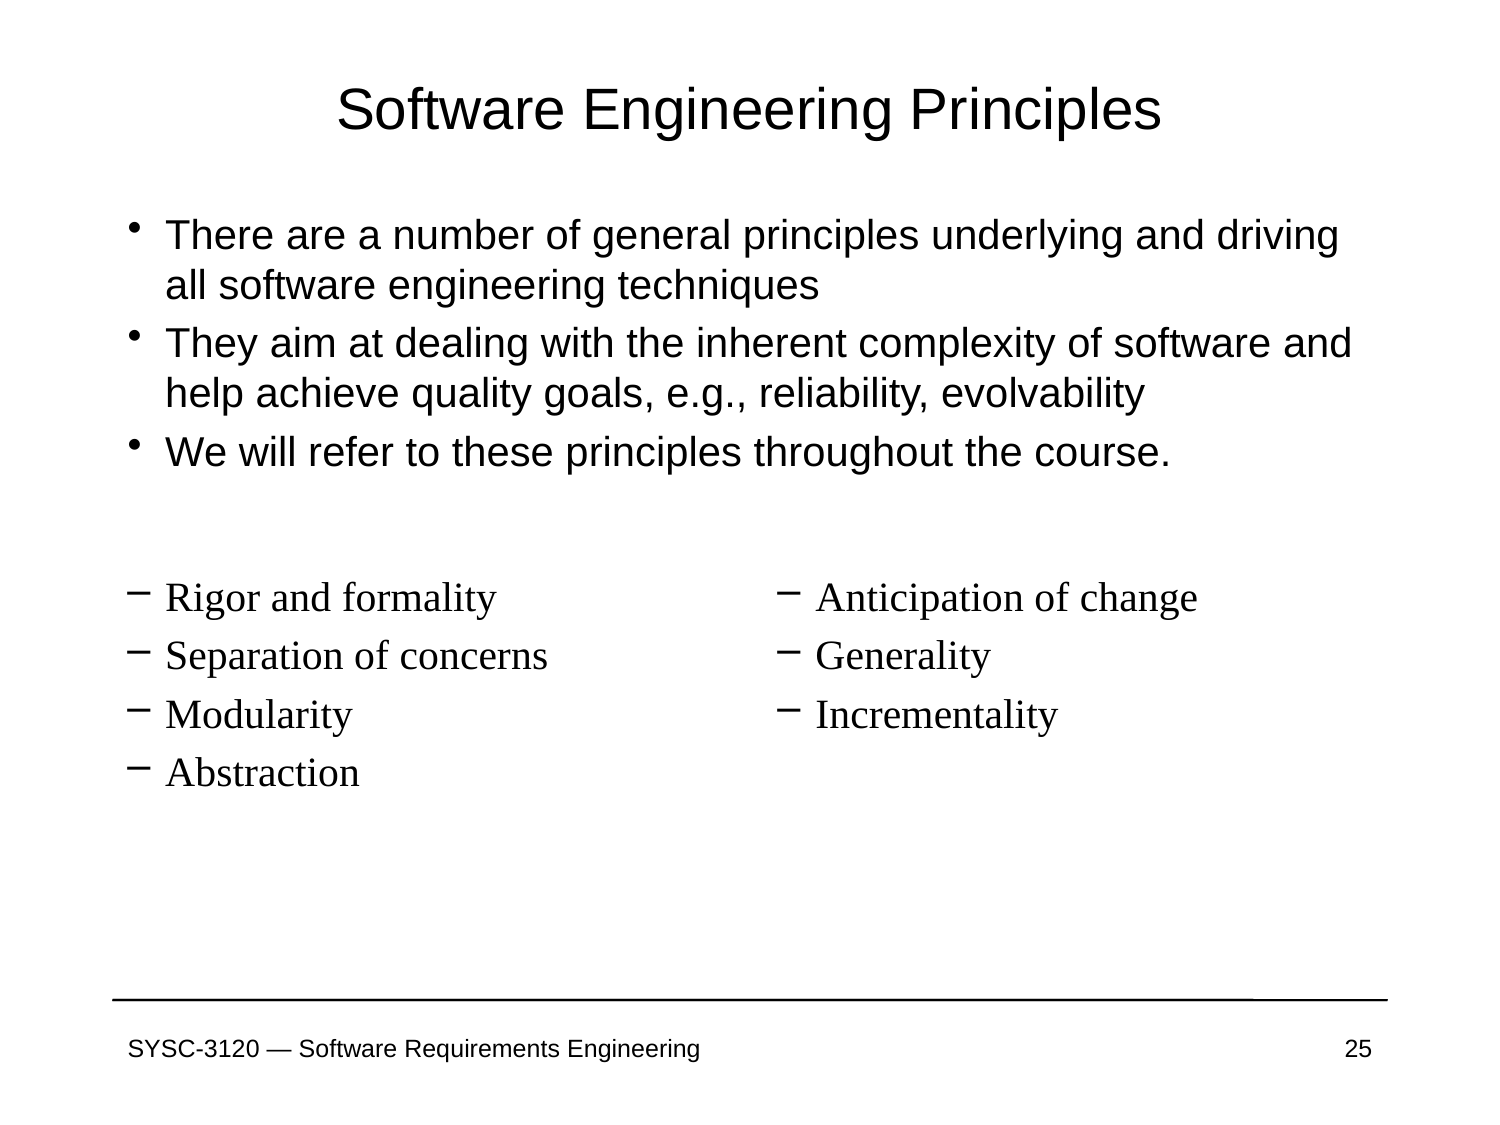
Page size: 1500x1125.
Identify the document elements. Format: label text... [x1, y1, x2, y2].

footer SYSC-3120 — Software Requirements Engineering [112, 1025, 850, 1100]
text_box Rigor and formality Separation of concerns Modularity Abstraction [112, 562, 738, 1000]
list There are a number of general principles underlying and driving all software engineering techniques They aim at dealing with the inherent complexity of software and help achieve quality goals, e.g., reliability, evolvability We will refer to these principles throughout the course. [112, 200, 1388, 556]
slide_number 25 [1074, 1025, 1388, 1100]
text_box Anticipation of change Generality Incrementality [762, 562, 1388, 1000]
title Software Engineering Principles [62, 62, 1438, 150]
